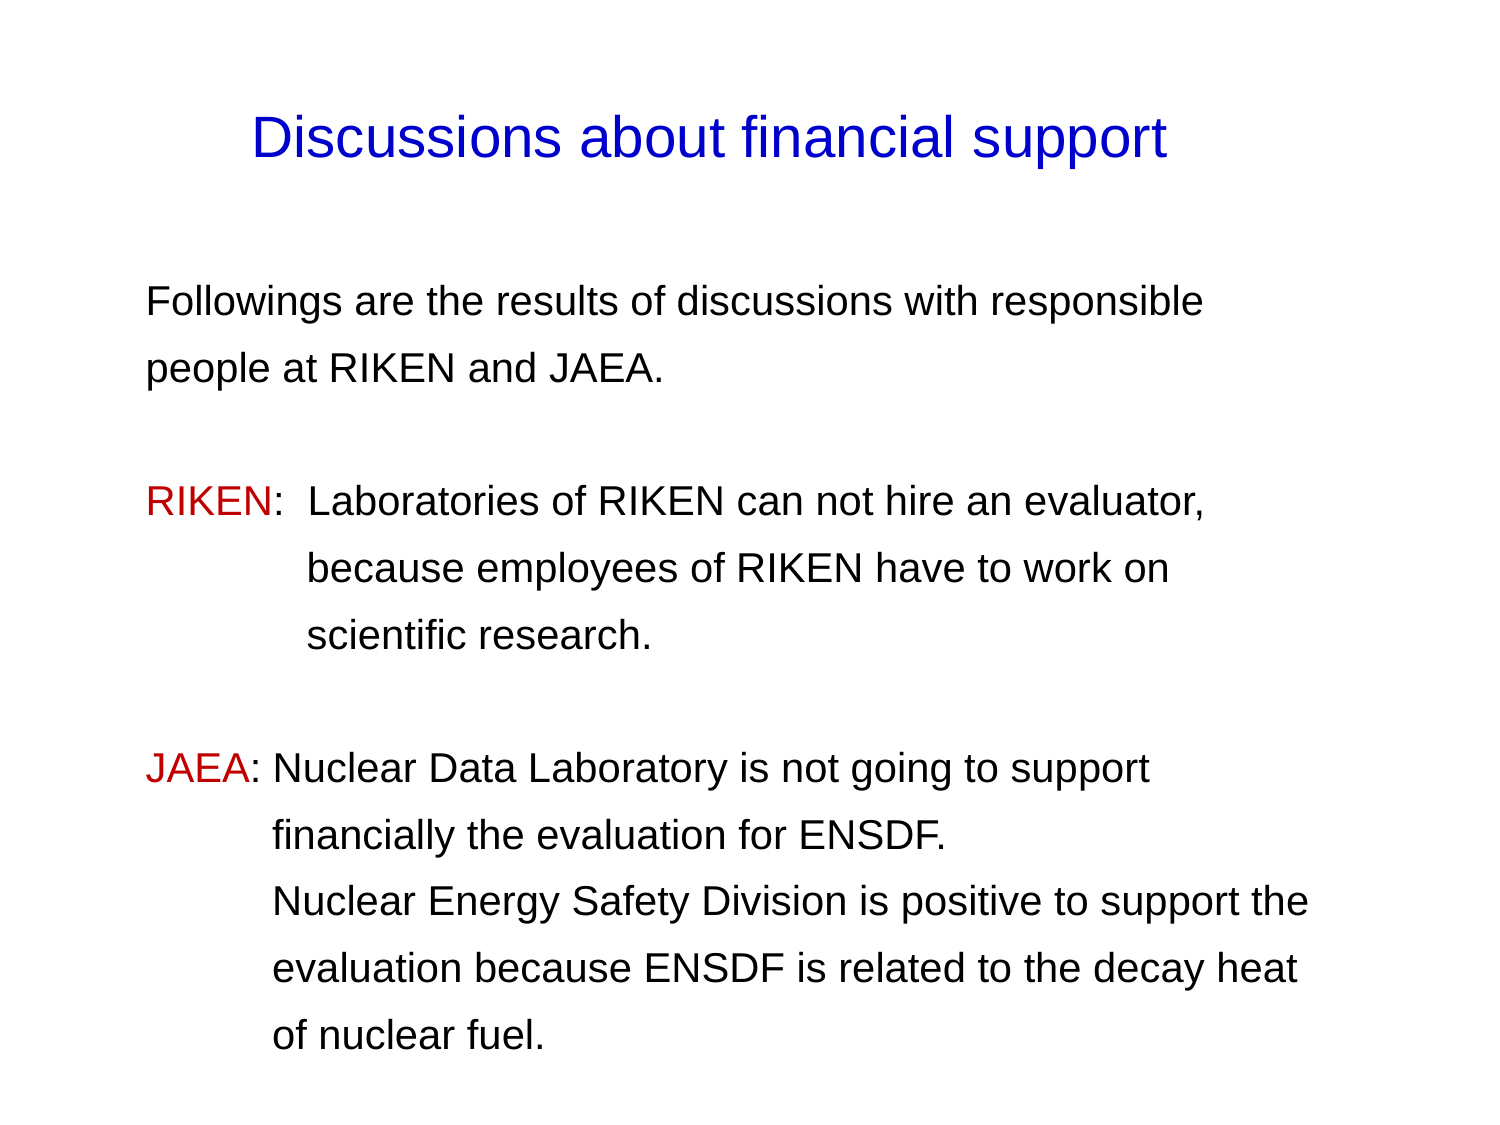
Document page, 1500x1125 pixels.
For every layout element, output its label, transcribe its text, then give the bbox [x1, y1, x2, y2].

text_box Followings are the results of discussions with responsible people at RIKEN and JAEA. RIKEN: Laboratories of RIKEN can not hire an evaluator, because employees of RIKEN have to work on scientific research. JAEA: Nuclear Data Laboratory is not going to support financially the evaluation for ENSDF. Nuclear Energy Safety Division is positive to support the evaluation because ENSDF is related to the decay heat of nuclear fuel. [130, 250, 1348, 1065]
text_box Discussions about financial support [190, 91, 1229, 177]
